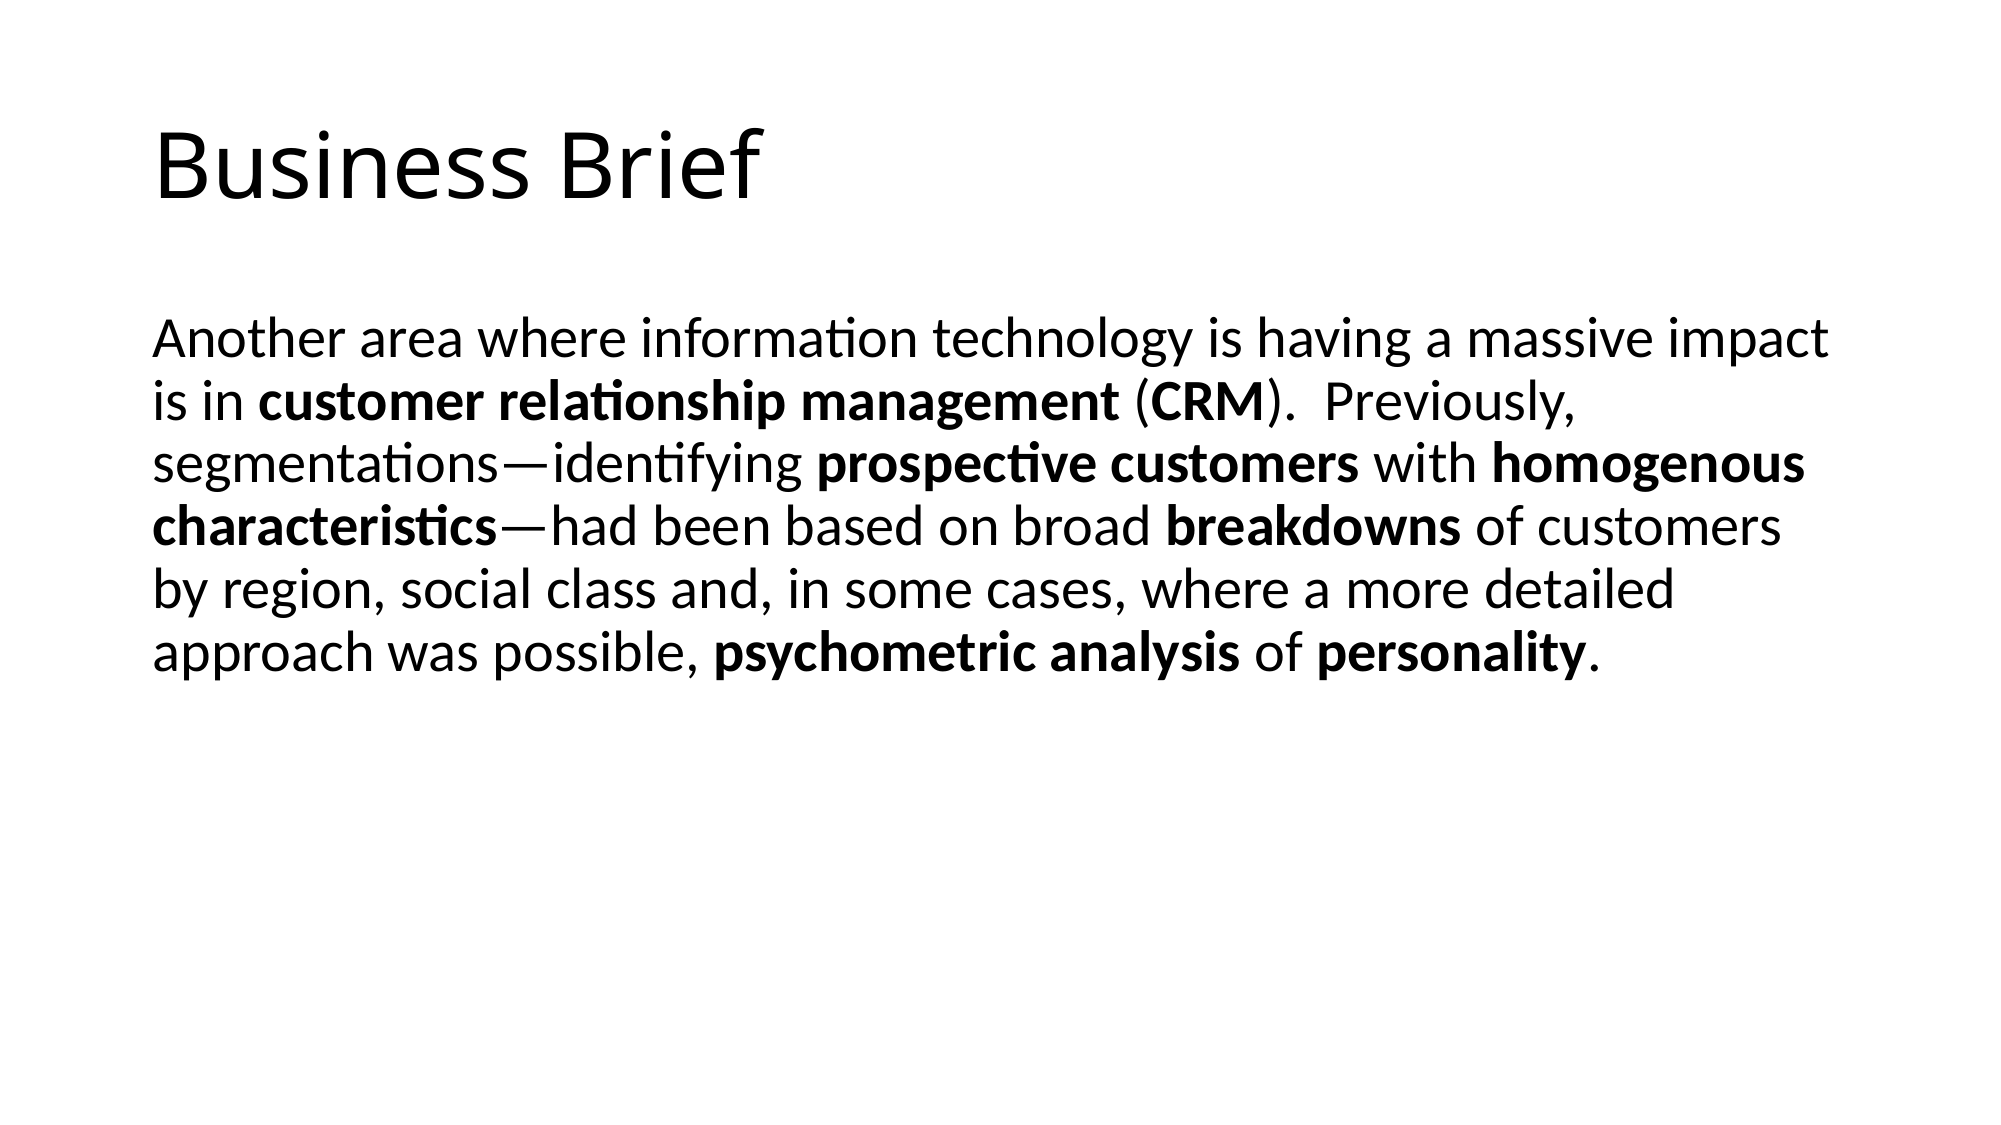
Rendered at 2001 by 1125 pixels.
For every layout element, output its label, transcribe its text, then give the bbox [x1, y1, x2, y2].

title Business Brief [137, 59, 1863, 278]
list Another area where information technology is having a massive impact is in customer relationship management (CRM). Previously, segmentations—identifying prospective customers with homogenous characteristics—had been based on broad breakdowns of customers by region, social class and, in some cases, where a more detailed approach was possible, psychometric analysis of personality. [137, 299, 1863, 1014]
